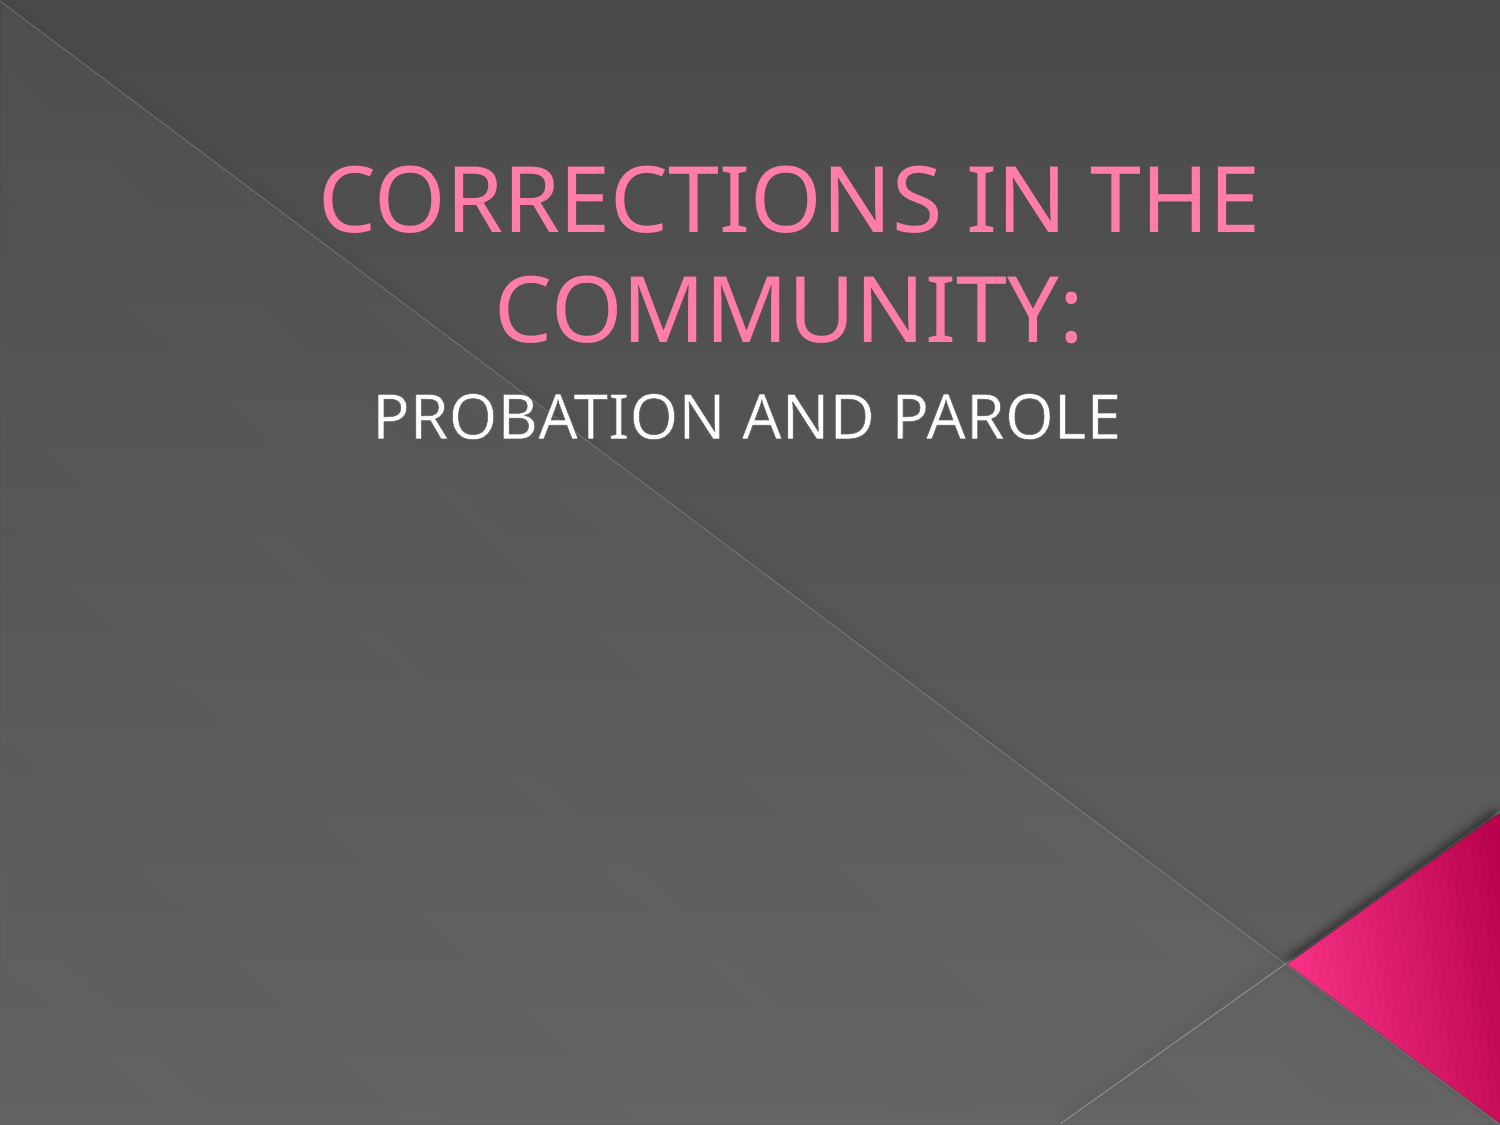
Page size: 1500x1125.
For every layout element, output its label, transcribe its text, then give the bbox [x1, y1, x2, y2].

title CORRECTIONS IN THE COMMUNITY: [88, 127, 1412, 369]
subtitle PROBATION AND PAROLE [88, 369, 1412, 657]
